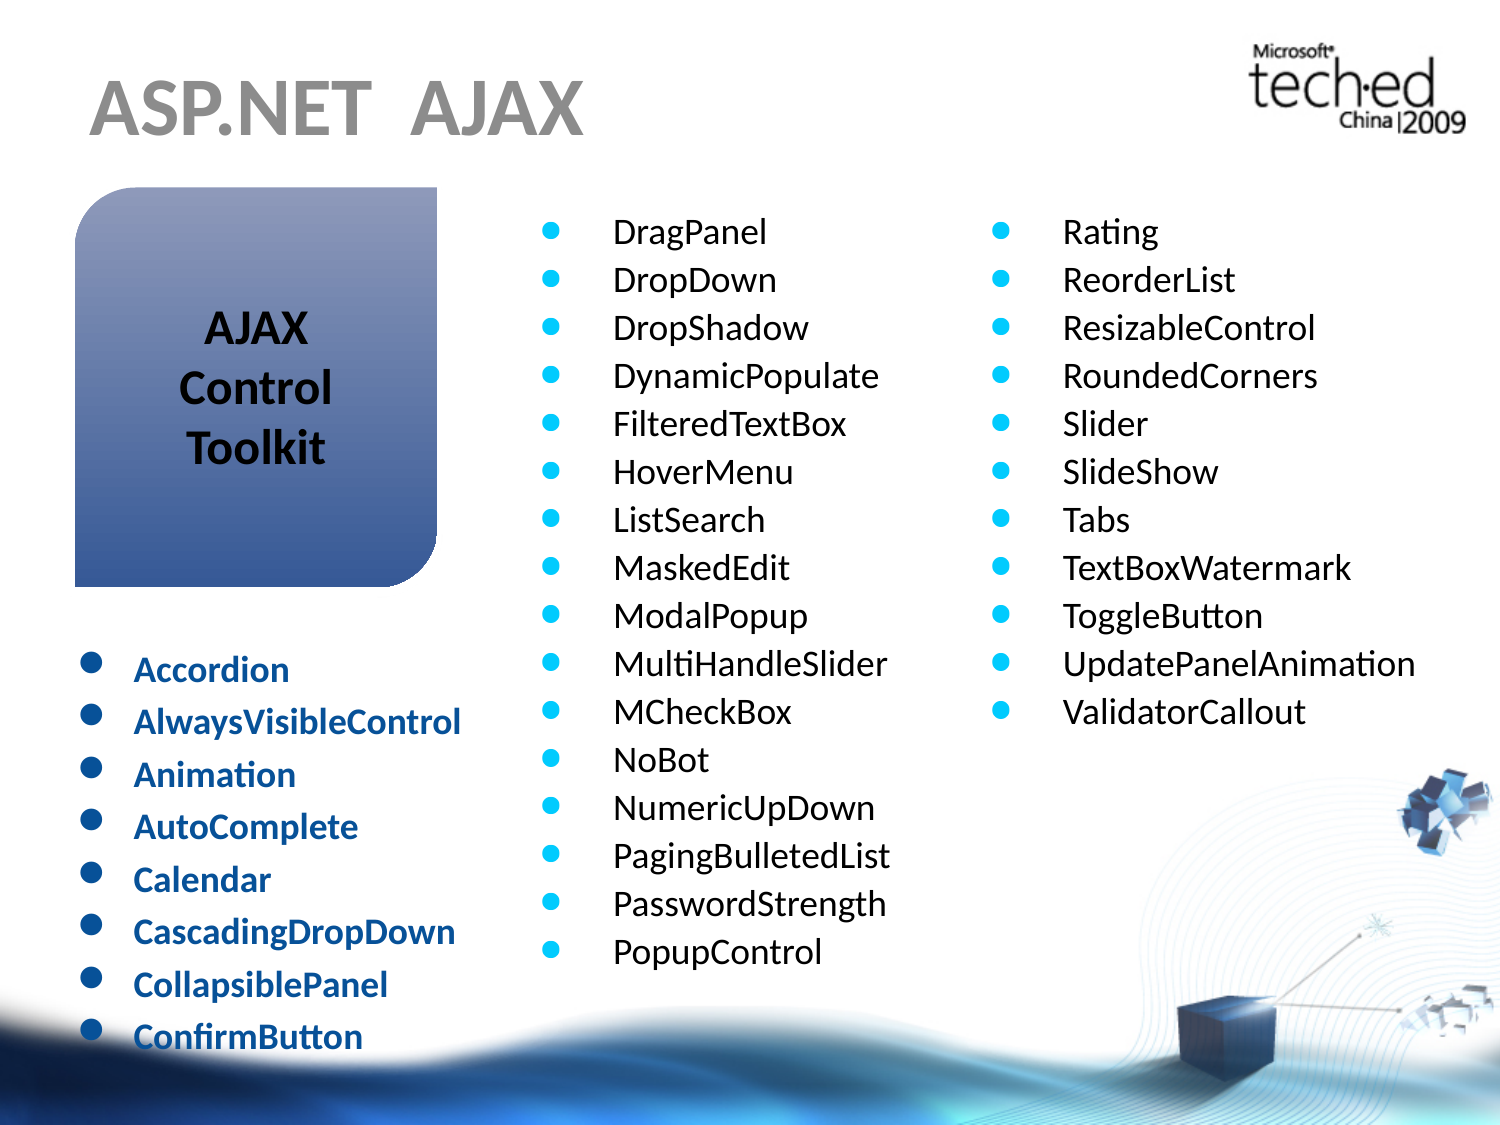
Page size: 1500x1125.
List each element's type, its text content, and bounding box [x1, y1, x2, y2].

list Accordion AlwaysVisibleControl Animation AutoComplete Calendar CascadingDropDown CollapsiblePanel ConfirmButton [62, 637, 588, 1029]
text_box [74, 187, 438, 588]
text_box AJAX Control Toolkit [99, 287, 413, 483]
picture [537, 888, 564, 915]
picture [537, 840, 564, 867]
text_box Rating ReorderList ResizableControl RoundedCorners Slider SlideShow Tabs TextBoxWatermark ToggleButton UpdatePanelAnimation ValidatorCallout [987, 212, 1500, 733]
picture [537, 792, 564, 819]
title ASP.NET AJAX [75, 45, 1425, 233]
picture [537, 936, 564, 963]
picture [537, 648, 564, 676]
picture [537, 744, 564, 772]
picture [537, 696, 564, 724]
picture [0, 0, 1500, 1125]
text_box DragPanel DropDown DropShadow DynamicPopulate FilteredTextBox HoverMenu ListSearch MaskedEdit ModalPopup MultiHandleSlider MCheckBox NoBot NumericUpDown PagingBulletedList PasswordStrength PopupControl [537, 212, 950, 973]
